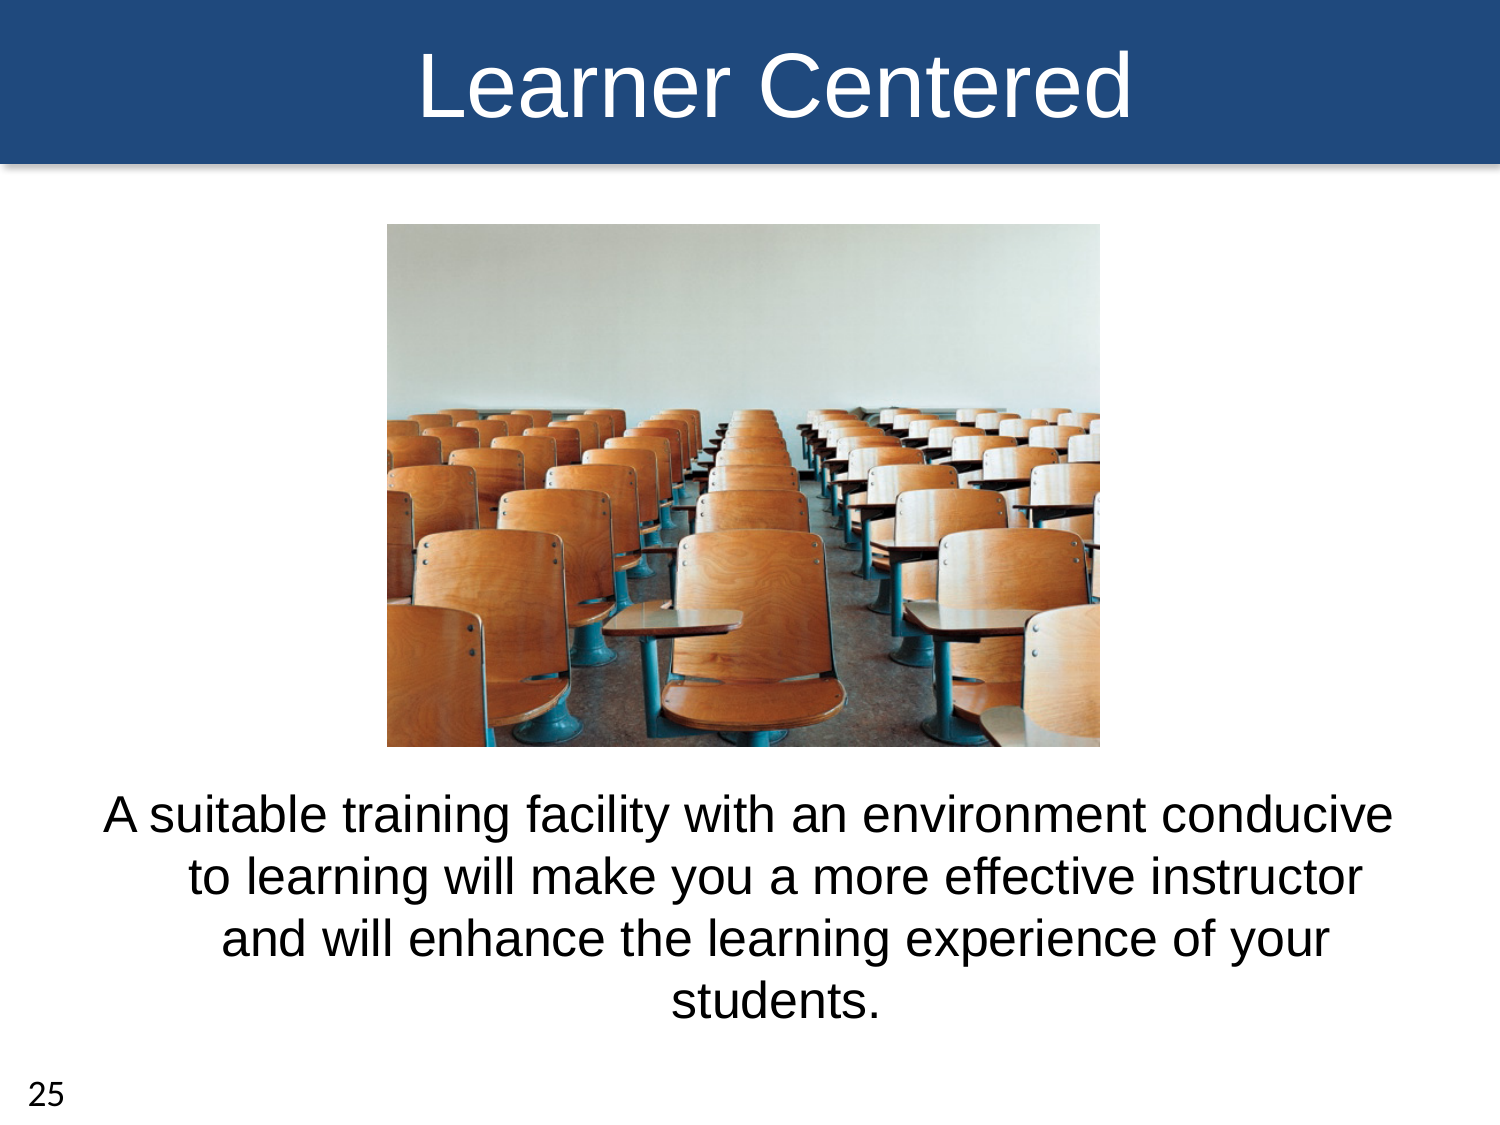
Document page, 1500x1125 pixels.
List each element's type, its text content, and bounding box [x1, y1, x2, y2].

title Learner Centered [0, 0, 1500, 163]
slide_number 25 [12, 1061, 363, 1122]
list A suitable training facility with an environment conducive to learning will make you a more effective instructor and will enhance the learning experience of your students. [75, 212, 1425, 1038]
picture [387, 224, 1101, 747]
